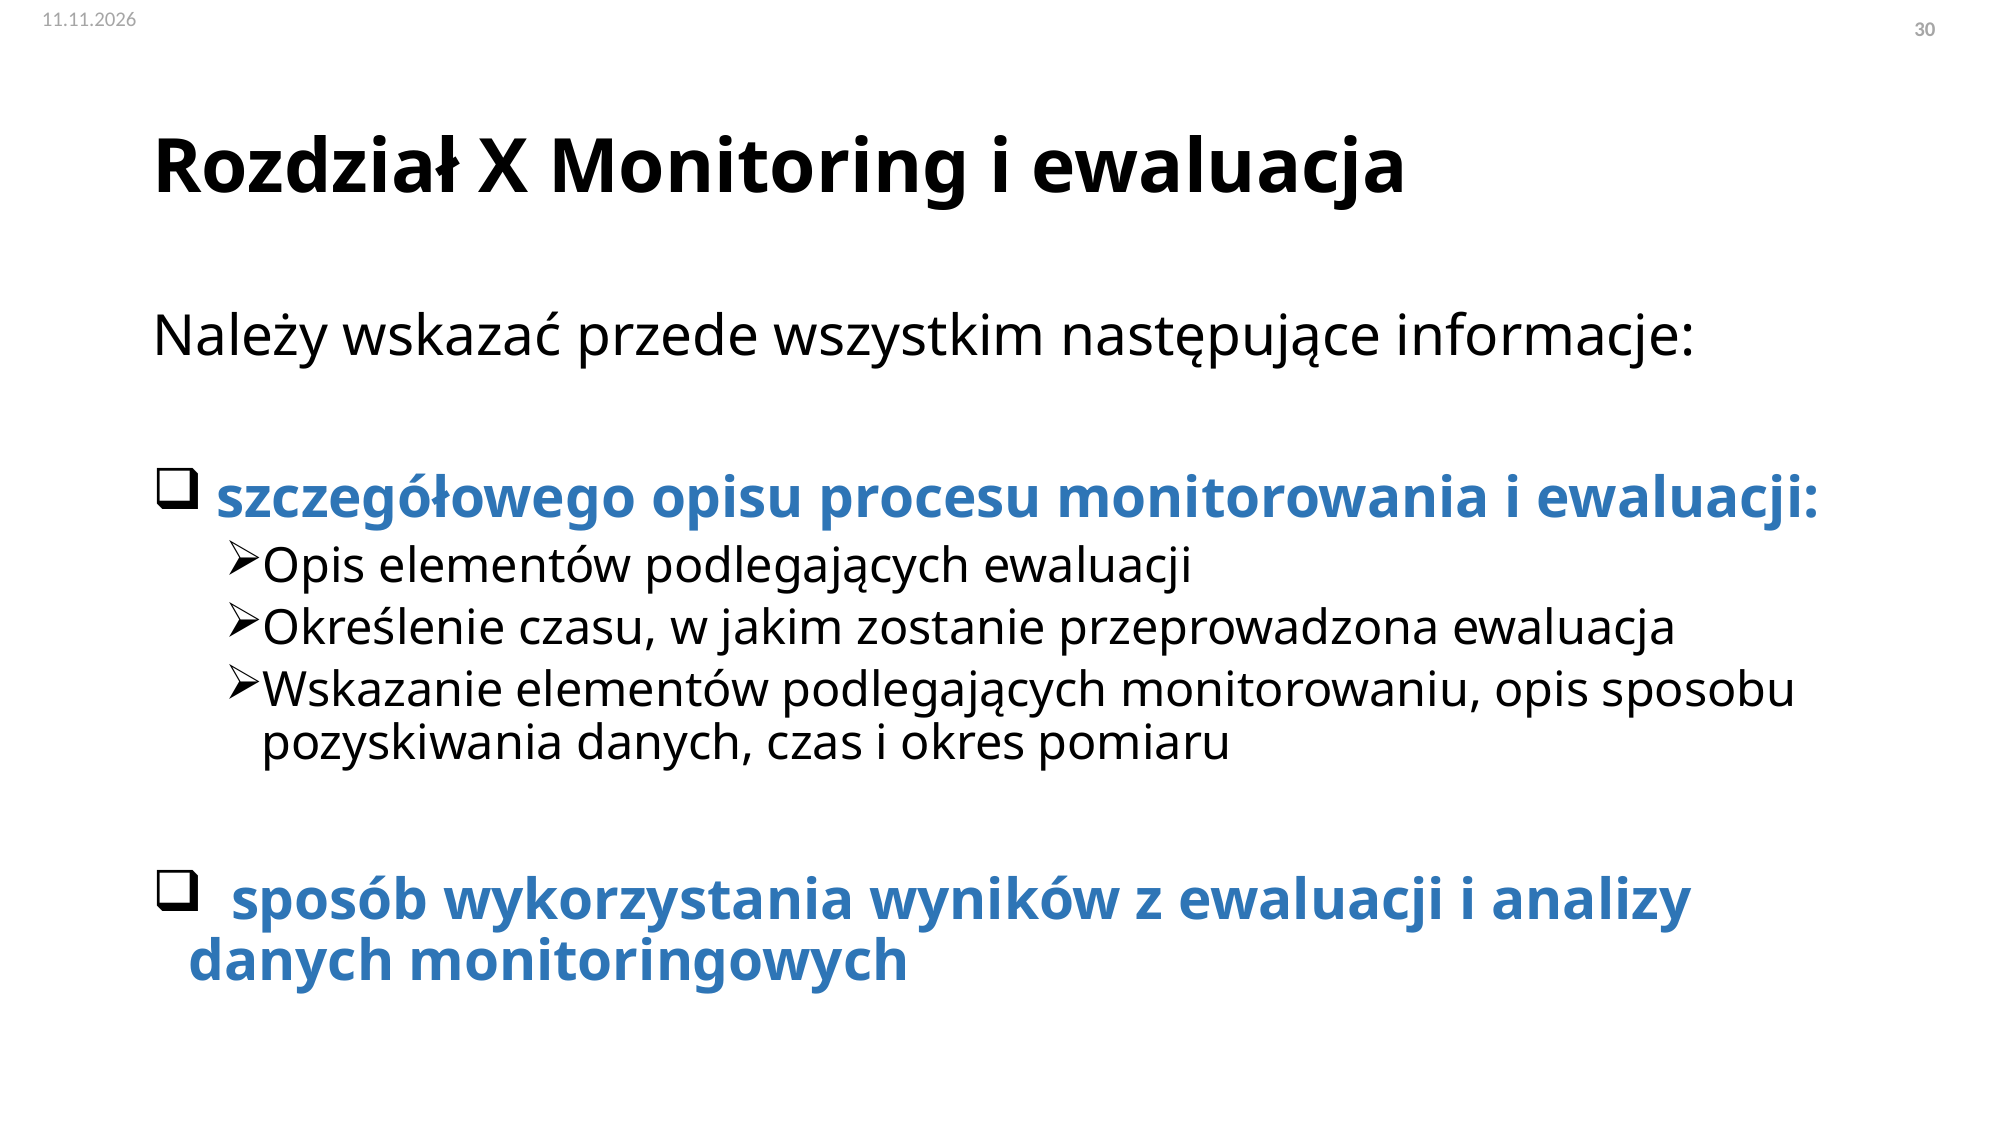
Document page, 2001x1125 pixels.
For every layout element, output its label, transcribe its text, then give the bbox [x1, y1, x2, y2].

list Należy wskazać przede wszystkim następujące informacje: szczegółowego opisu procesu monitorowania i ewaluacji: Opis elementów podlegających ewaluacji Określenie czasu, w jakim zostanie przeprowadzona ewaluacja Wskazanie elementów podlegających monitorowaniu, opis sposobu pozyskiwania danych, czas i okres pomiaru sposób wykorzystania wyników z ewaluacji i analizy danych monitoringowych [137, 299, 1863, 1014]
title Rozdział X Monitoring i ewaluacja [137, 59, 1863, 278]
